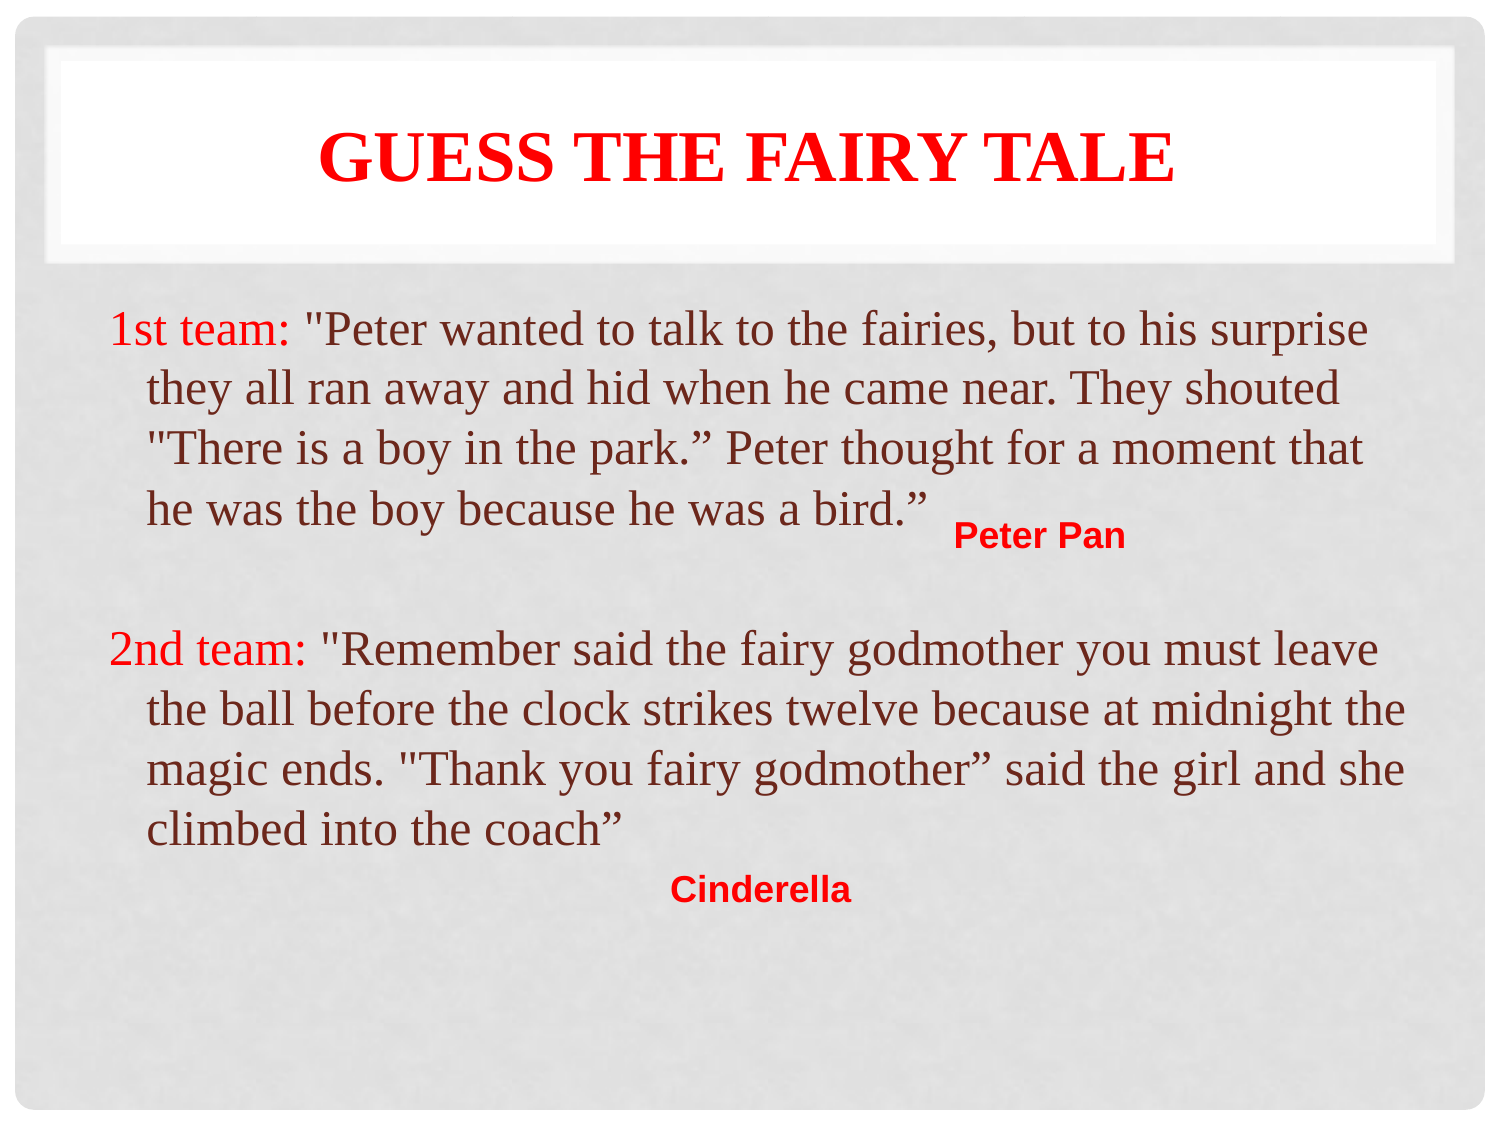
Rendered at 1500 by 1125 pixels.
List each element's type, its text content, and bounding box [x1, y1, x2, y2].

title Guess The Fairy Tale [69, 66, 1425, 238]
list 1st team: "Peter wanted to talk to the fairies, but to his surprise they all ran away and hid when he came near. They shouted "There is a boy in the park.” Peter thought for a moment that he was the boy because he was a bird.” 2nd team: "Remember said the fairy godmother you must leave the ball before the clock strikes twelve because at midnight the magic ends. "Thank you fairy godmother” said the girl and she climbed into the coach” [74, 287, 1426, 1006]
text_box Cinderella [655, 857, 1117, 918]
text_box Peter Pan [938, 503, 1412, 564]
